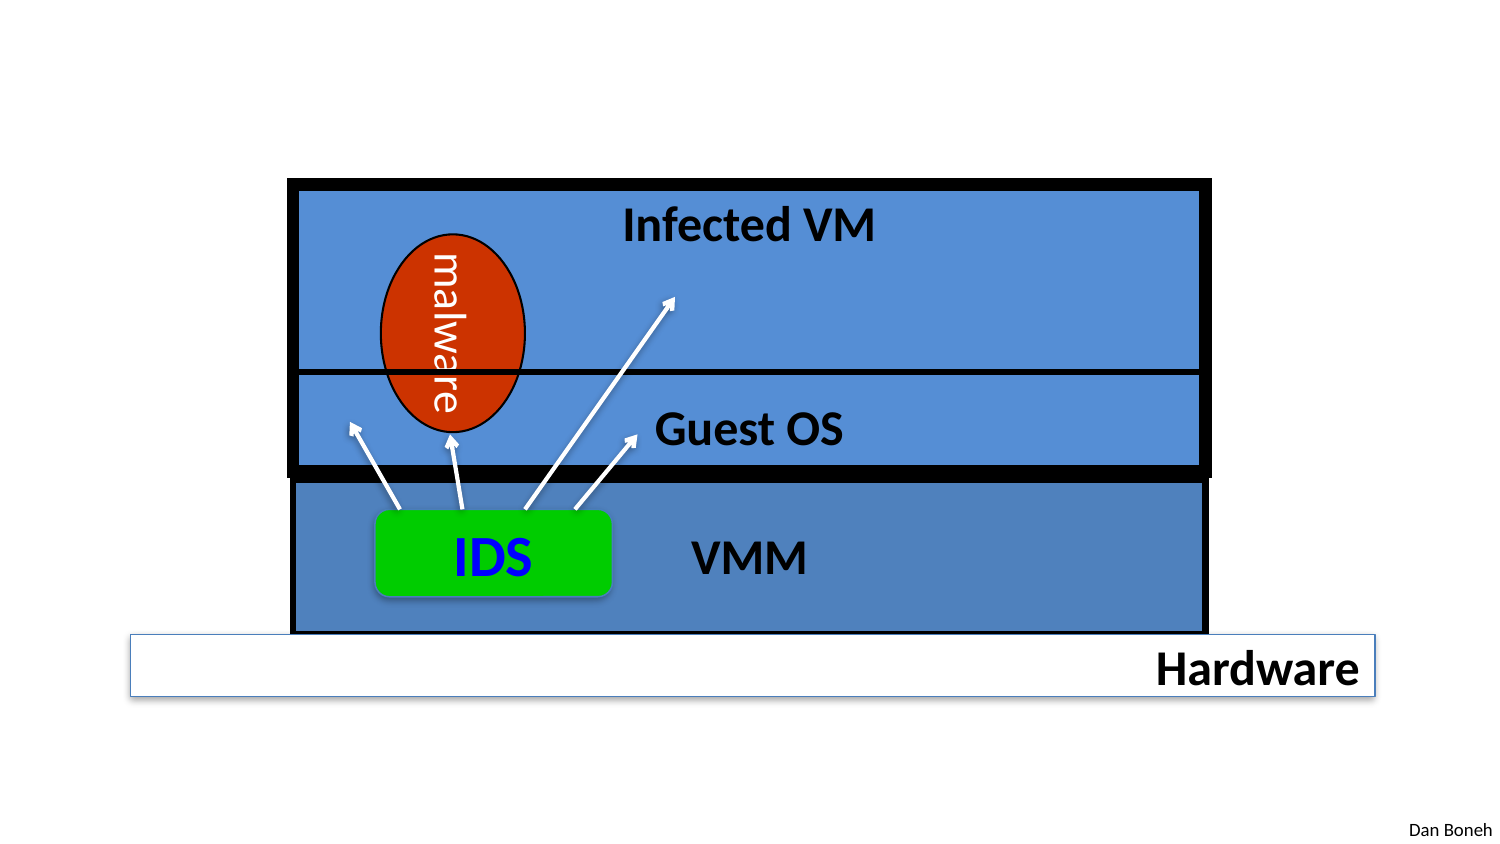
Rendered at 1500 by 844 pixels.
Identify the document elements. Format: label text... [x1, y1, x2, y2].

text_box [449, 434, 463, 510]
text_box IDS [374, 508, 614, 598]
text_box Hardware [130, 634, 1376, 697]
text_box malware [380, 234, 521, 371]
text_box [524, 296, 676, 510]
text_box Guest OS [679, 371, 1206, 480]
text_box Infected VM [293, 184, 1206, 371]
text_box VMM [293, 480, 1206, 632]
text_box Guest OS [293, 371, 519, 480]
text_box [349, 421, 401, 510]
